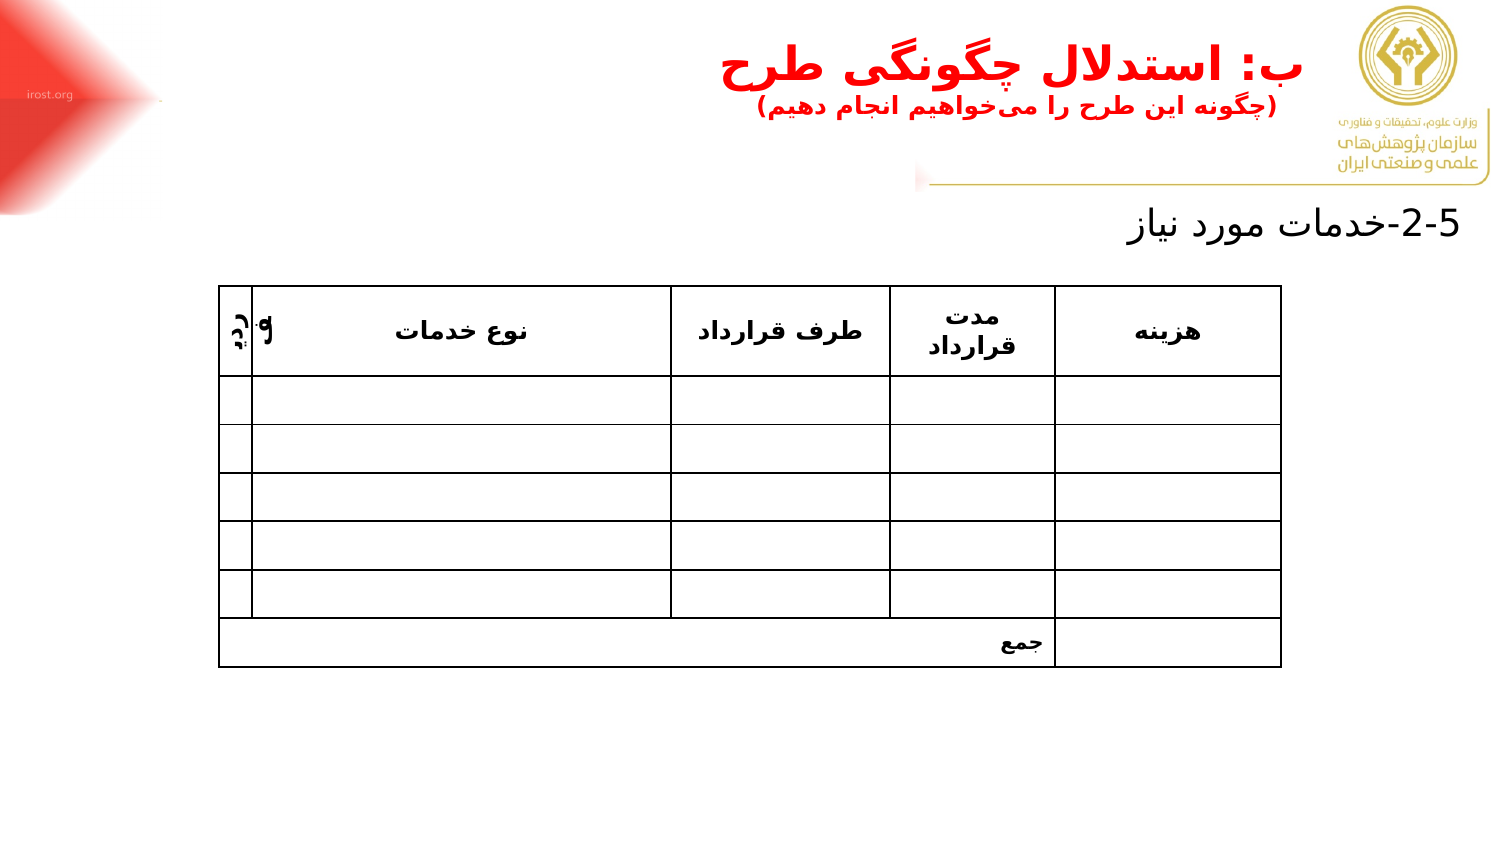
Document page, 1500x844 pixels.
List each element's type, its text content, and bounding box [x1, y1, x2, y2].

table_cell [891, 522, 1054, 569]
text_box ب: استدلال چگونگی طرح (چگونه این طرح را می‌خواهیم انجام دهیم) [690, 26, 909, 165]
table_cell [672, 522, 889, 569]
text_box 2-5-خدمات مورد نیاز [726, 191, 1477, 252]
table_cell [220, 571, 251, 617]
table_cell [891, 425, 1054, 472]
table_cell [253, 571, 670, 617]
table_cell [220, 474, 251, 520]
table_header رديف [220, 287, 251, 375]
table_cell [220, 522, 251, 569]
table_cell [253, 425, 670, 472]
picture [0, 0, 163, 222]
table_cell [672, 571, 889, 617]
table_cell [891, 474, 1054, 520]
table_header هزينه [1056, 287, 1280, 375]
table_cell [672, 474, 889, 520]
table_cell [672, 425, 889, 472]
table_cell [220, 377, 251, 424]
table_cell [220, 425, 251, 472]
table_cell [1056, 619, 1280, 666]
table_header نوع خدمات [253, 287, 670, 375]
table_cell [1056, 522, 1280, 569]
table_cell [1056, 474, 1280, 520]
table_cell [891, 377, 1054, 424]
table_cell [1056, 377, 1280, 424]
table_cell [672, 377, 889, 424]
table_header مدت قرارداد [891, 287, 1054, 375]
table_cell [253, 474, 670, 520]
picture [915, 0, 1500, 192]
table_cell جمع [220, 619, 1054, 666]
table_cell [1056, 571, 1280, 617]
table_cell [891, 571, 1054, 617]
table_cell [253, 522, 670, 569]
table_cell [1056, 425, 1280, 472]
table_cell [253, 377, 670, 424]
table_header طرف قرارداد [672, 287, 889, 375]
